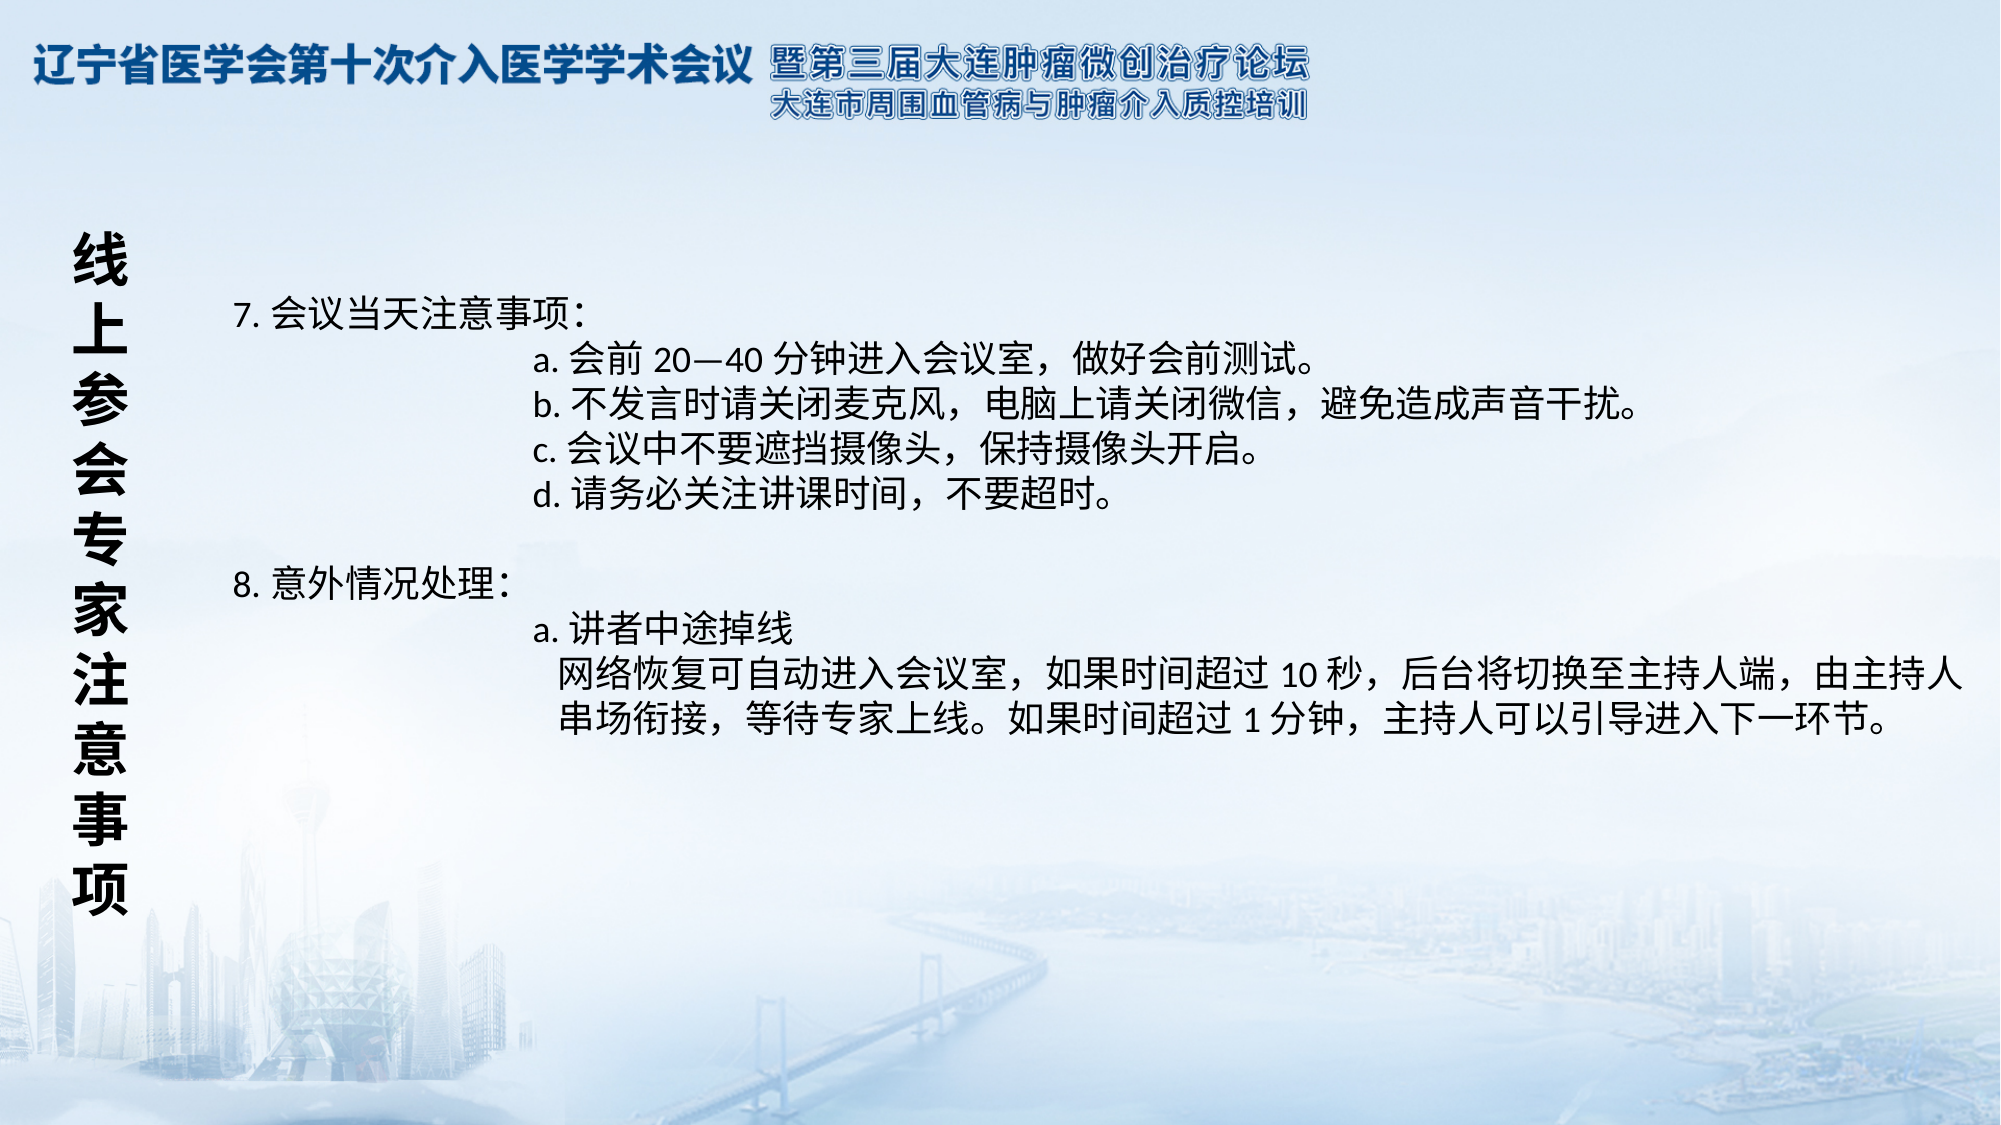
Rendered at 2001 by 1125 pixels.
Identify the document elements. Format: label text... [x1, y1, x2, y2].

text_box 7.会议当天注意事项： a.会前20—40分钟进入会议室，做好会前测试。 b.不发言时请关闭麦克风，电脑上请关闭微信，避免造成声音干扰。 c.会议中不要遮挡摄像头，保持摄像头开启。 d.请务必关注讲课时间，不要超时。 8.意外情况处理： a.讲者中途掉线 网络恢复可自动进入会议室，如果时间超过10秒，后台将切换至主持人端，由主持人 串场衔接，等待专家上线。如果时间超过1分钟，主持人可以引导进入下一环节。 [217, 282, 1979, 837]
text_box 线 上 参 会 专 家 注 意 事 项 [56, 216, 145, 931]
picture [0, 0, 2001, 1125]
